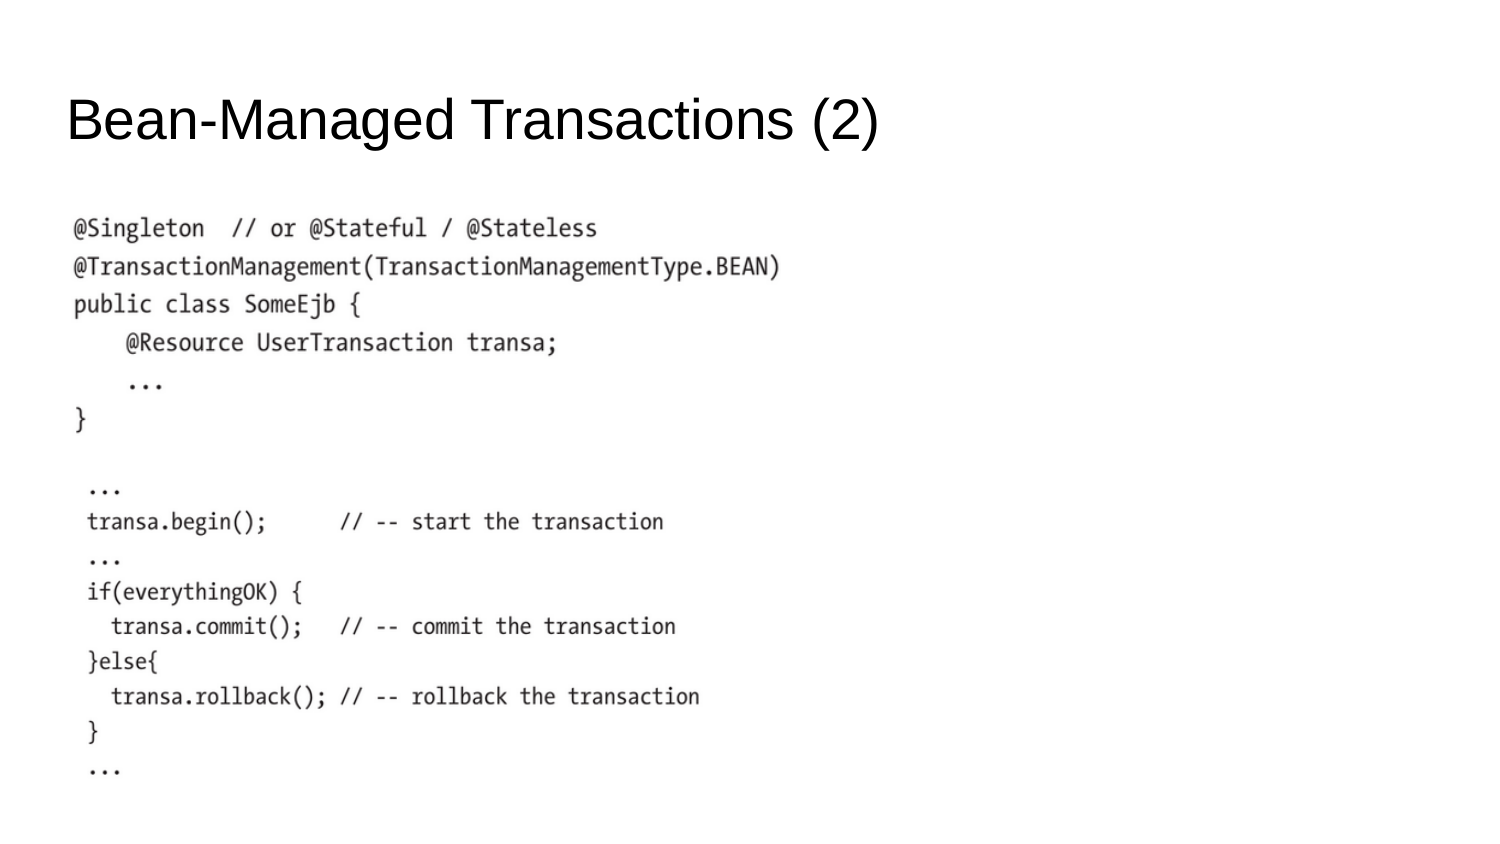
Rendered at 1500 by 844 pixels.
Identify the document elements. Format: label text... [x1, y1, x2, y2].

picture [50, 194, 836, 443]
title Bean-Managed Transactions (2) [51, 72, 1449, 167]
picture [50, 469, 756, 808]
